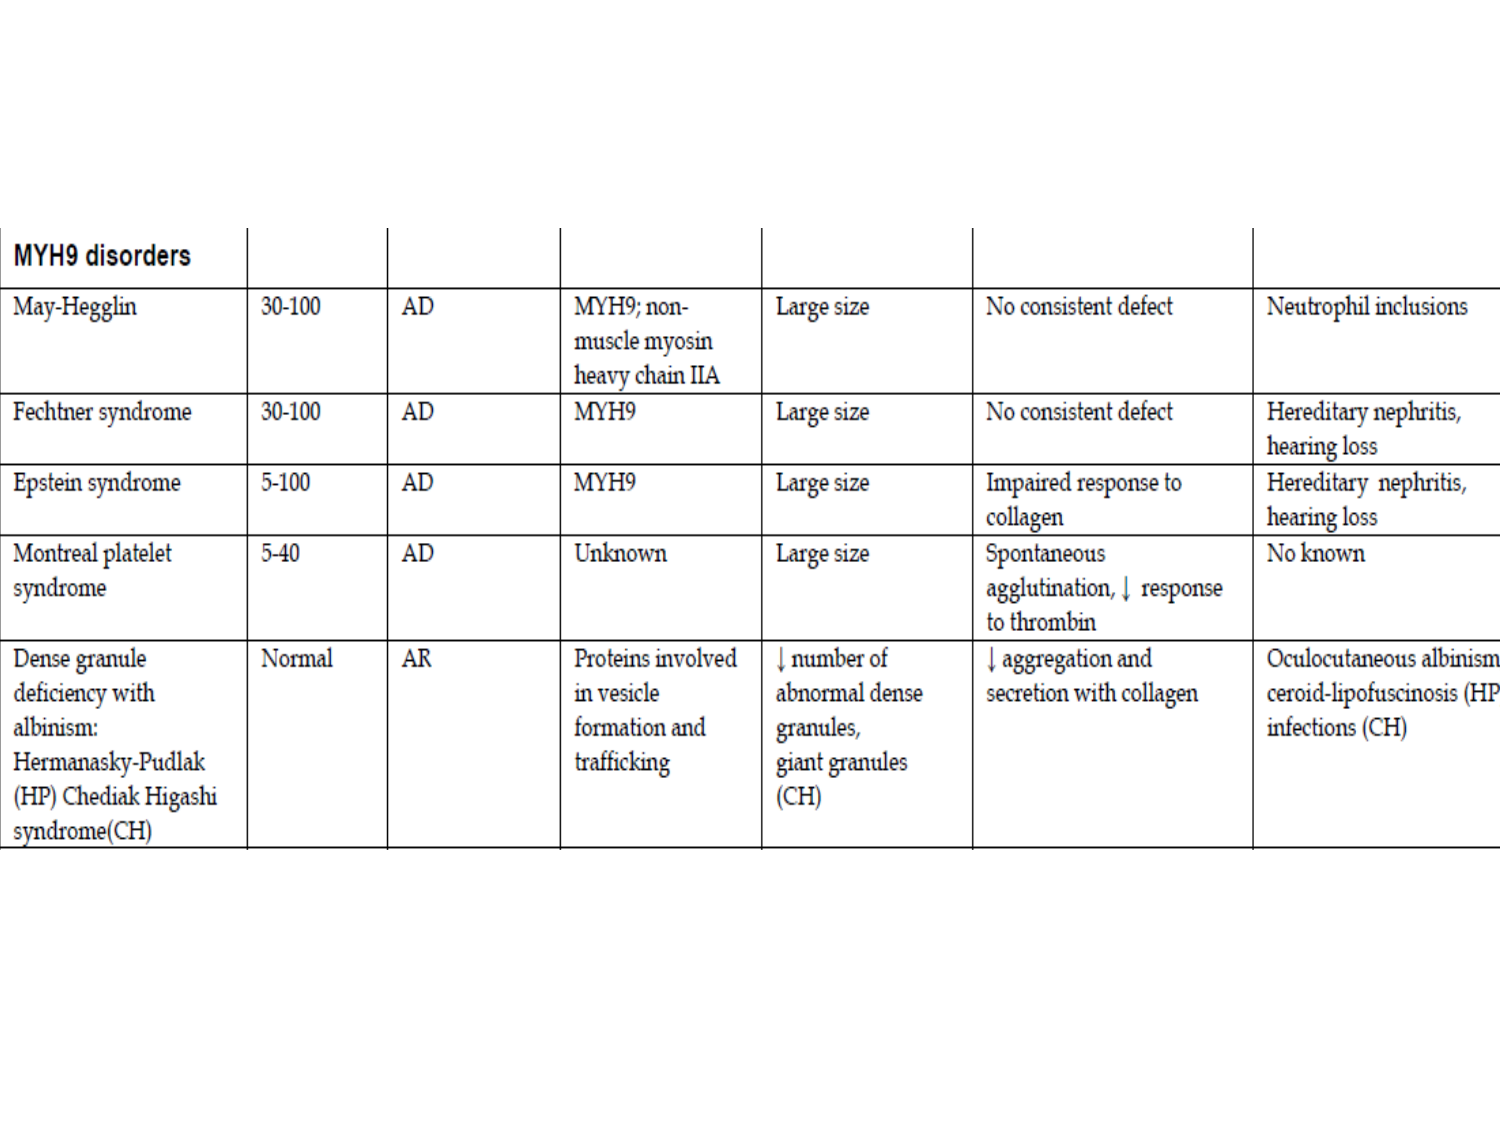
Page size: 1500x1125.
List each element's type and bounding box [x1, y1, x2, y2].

picture [0, 228, 1500, 851]
